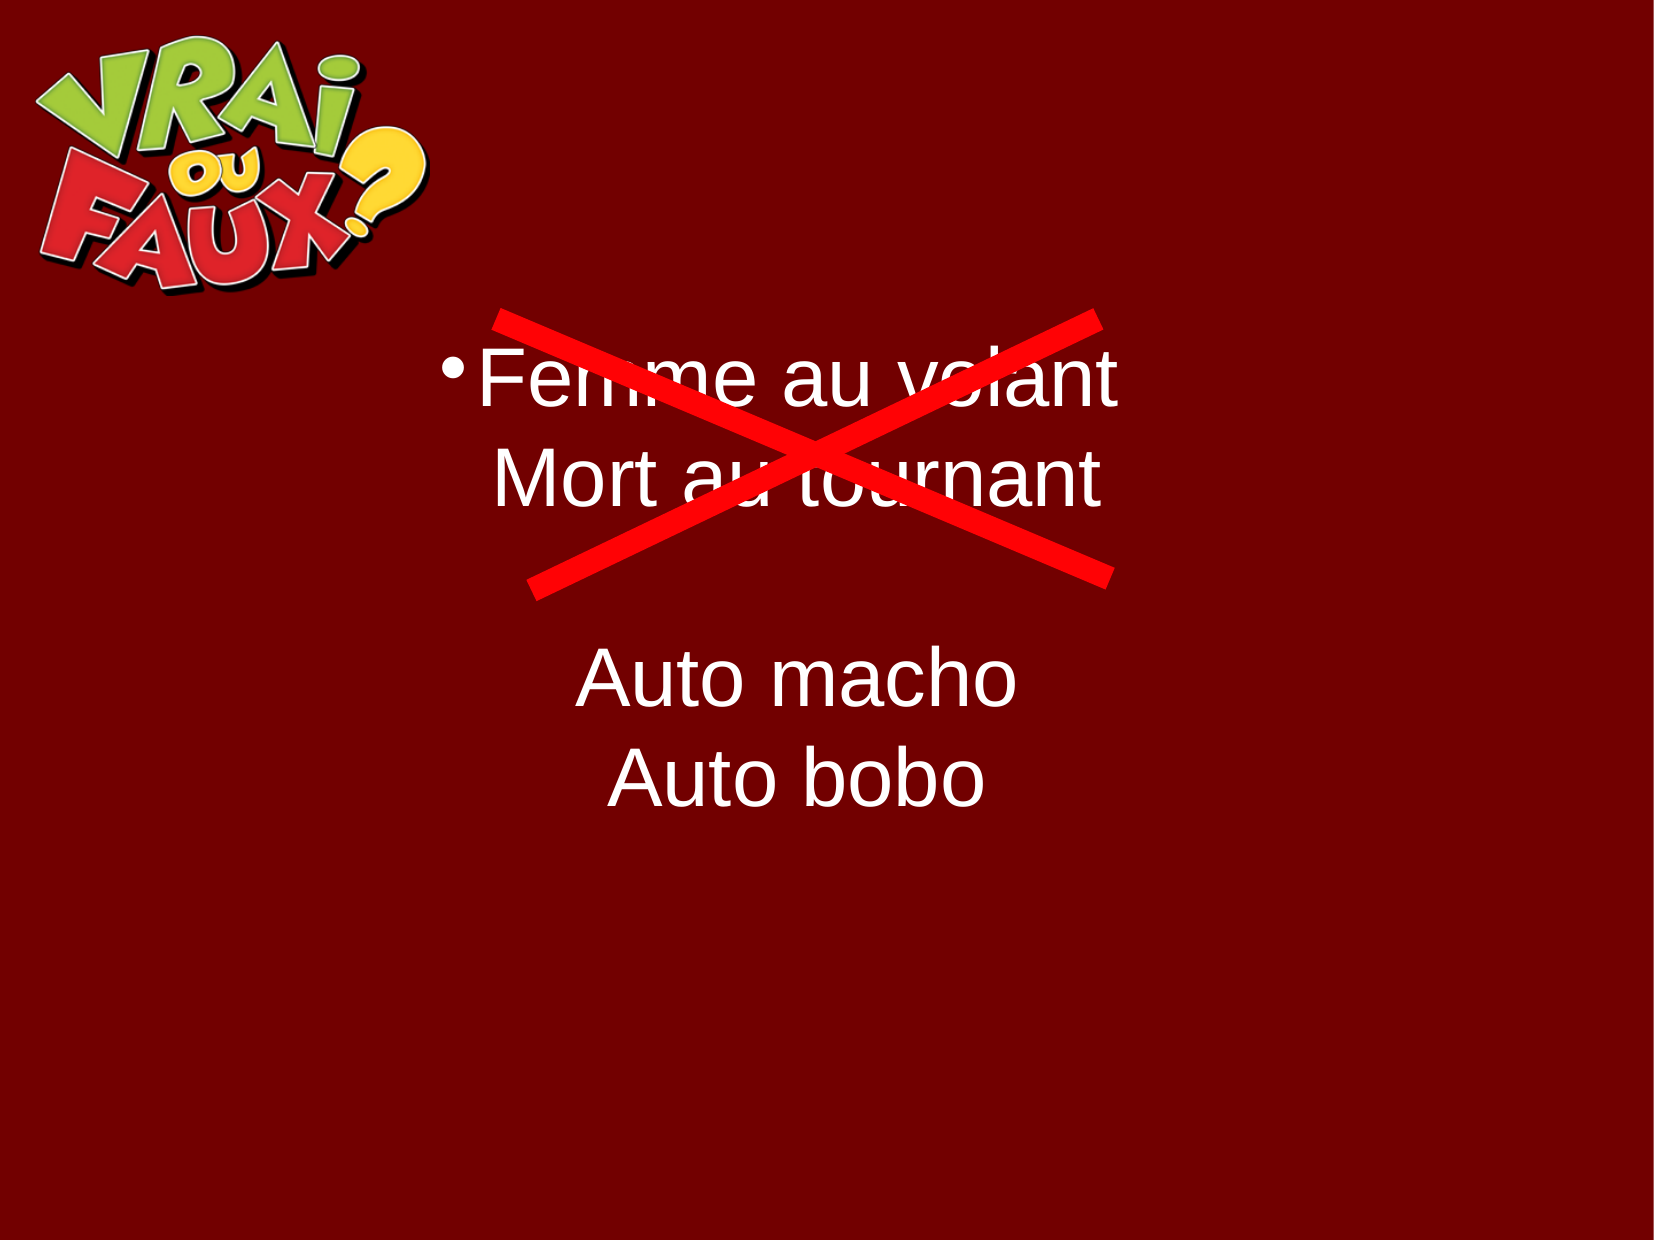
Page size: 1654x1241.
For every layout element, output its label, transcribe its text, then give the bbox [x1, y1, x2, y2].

title Femme au volant Mort au tournant Auto macho Auto bobo [35, 543, 1524, 803]
picture [35, 35, 430, 296]
